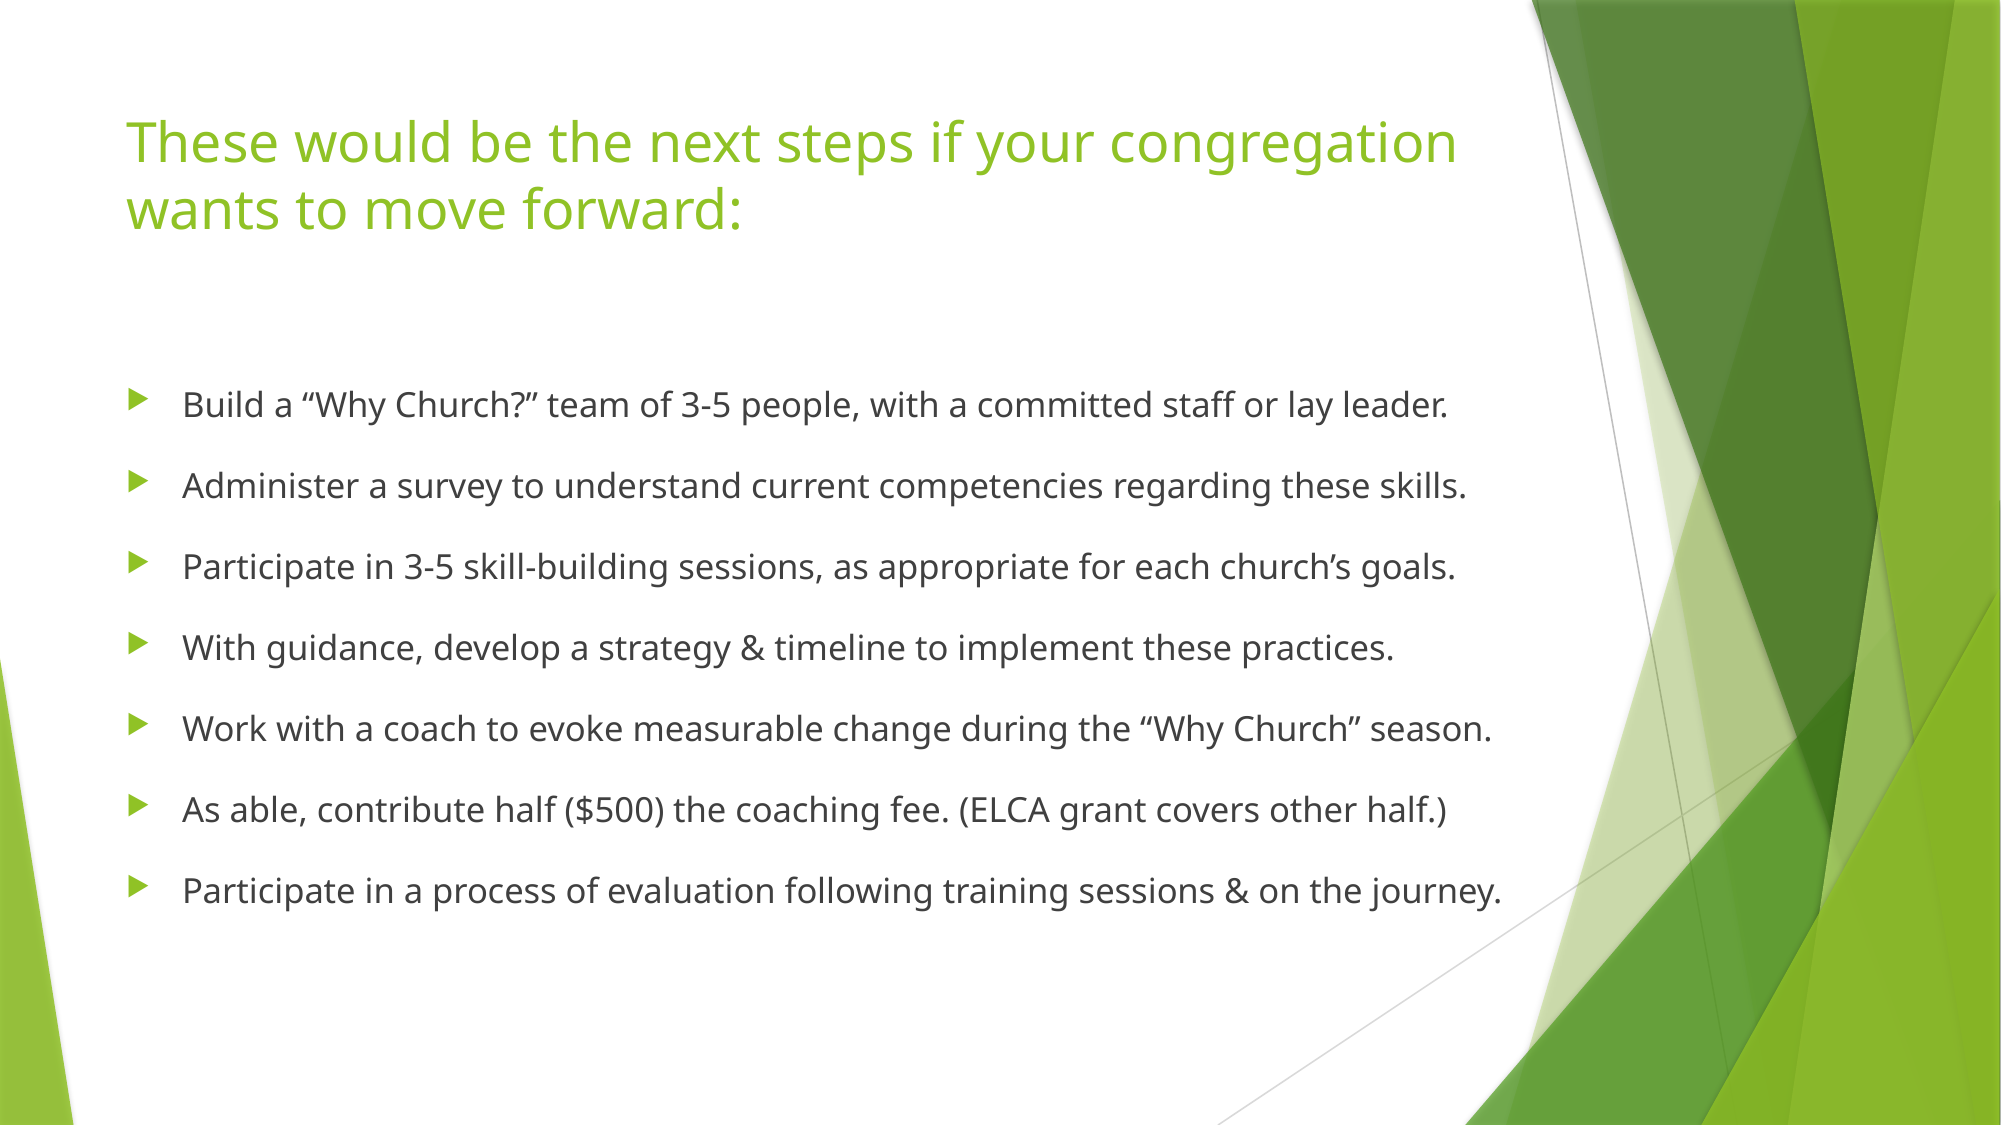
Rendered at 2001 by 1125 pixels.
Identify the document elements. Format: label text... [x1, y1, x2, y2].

list Build a “Why Church?” team of 3-5 people, with a committed staff or lay leader. Administer a survey to understand current competencies regarding these skills. Participate in 3-5 skill-building sessions, as appropriate for each church’s goals. With guidance, develop a strategy & timeline to implement these practices. Work with a coach to evoke measurable change during the “Why Church” season. As able, contribute half ($500) the coaching fee. (ELCA grant covers other half.) Participate in a process of evaluation following training sessions & on the journey. [111, 354, 1522, 992]
title These would be the next steps if your congregation wants to move forward: [111, 99, 1522, 317]
